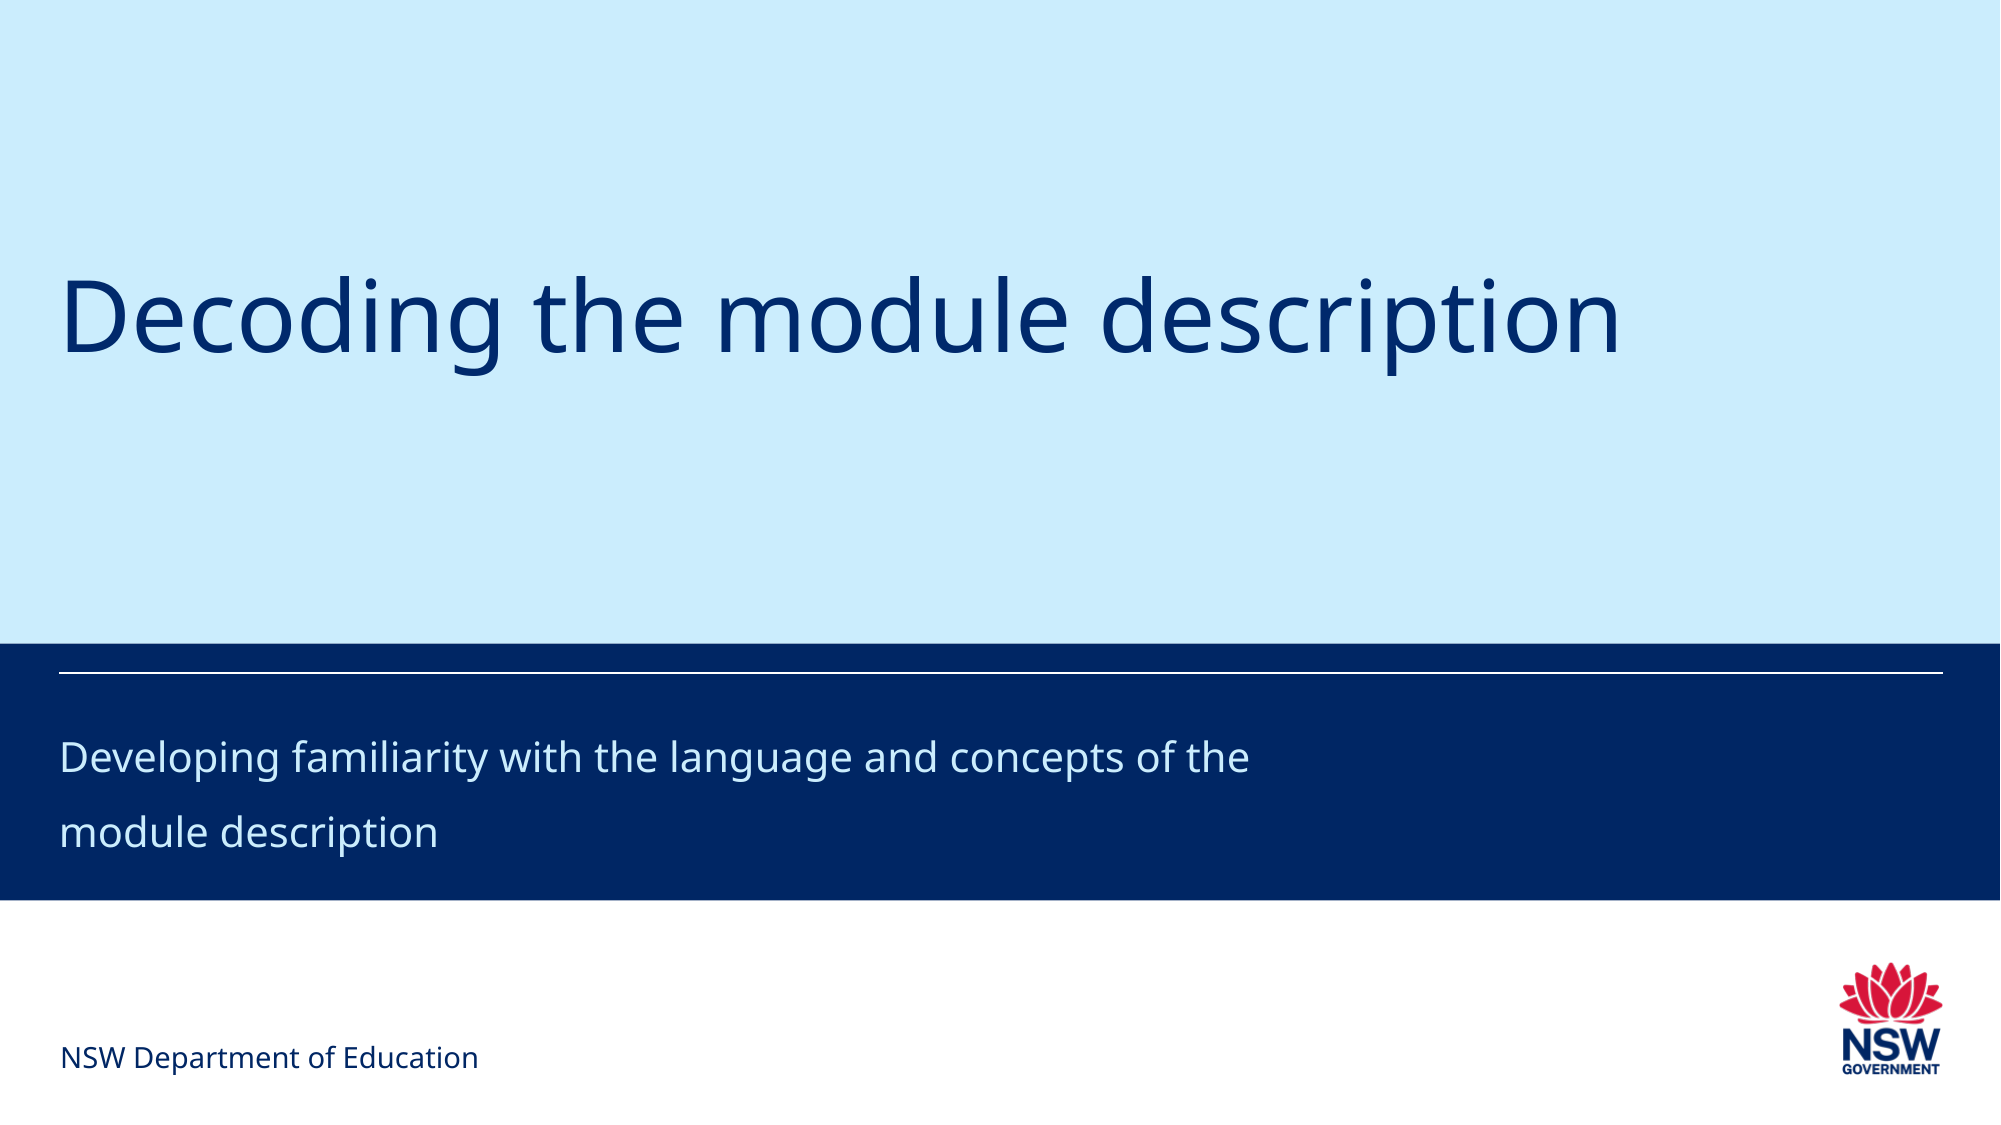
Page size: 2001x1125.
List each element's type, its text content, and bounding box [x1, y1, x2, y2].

list Developing familiarity with the language and concepts of the module description [59, 701, 1342, 862]
picture [1839, 962, 1943, 1075]
title Decoding the module description [59, 59, 1943, 582]
